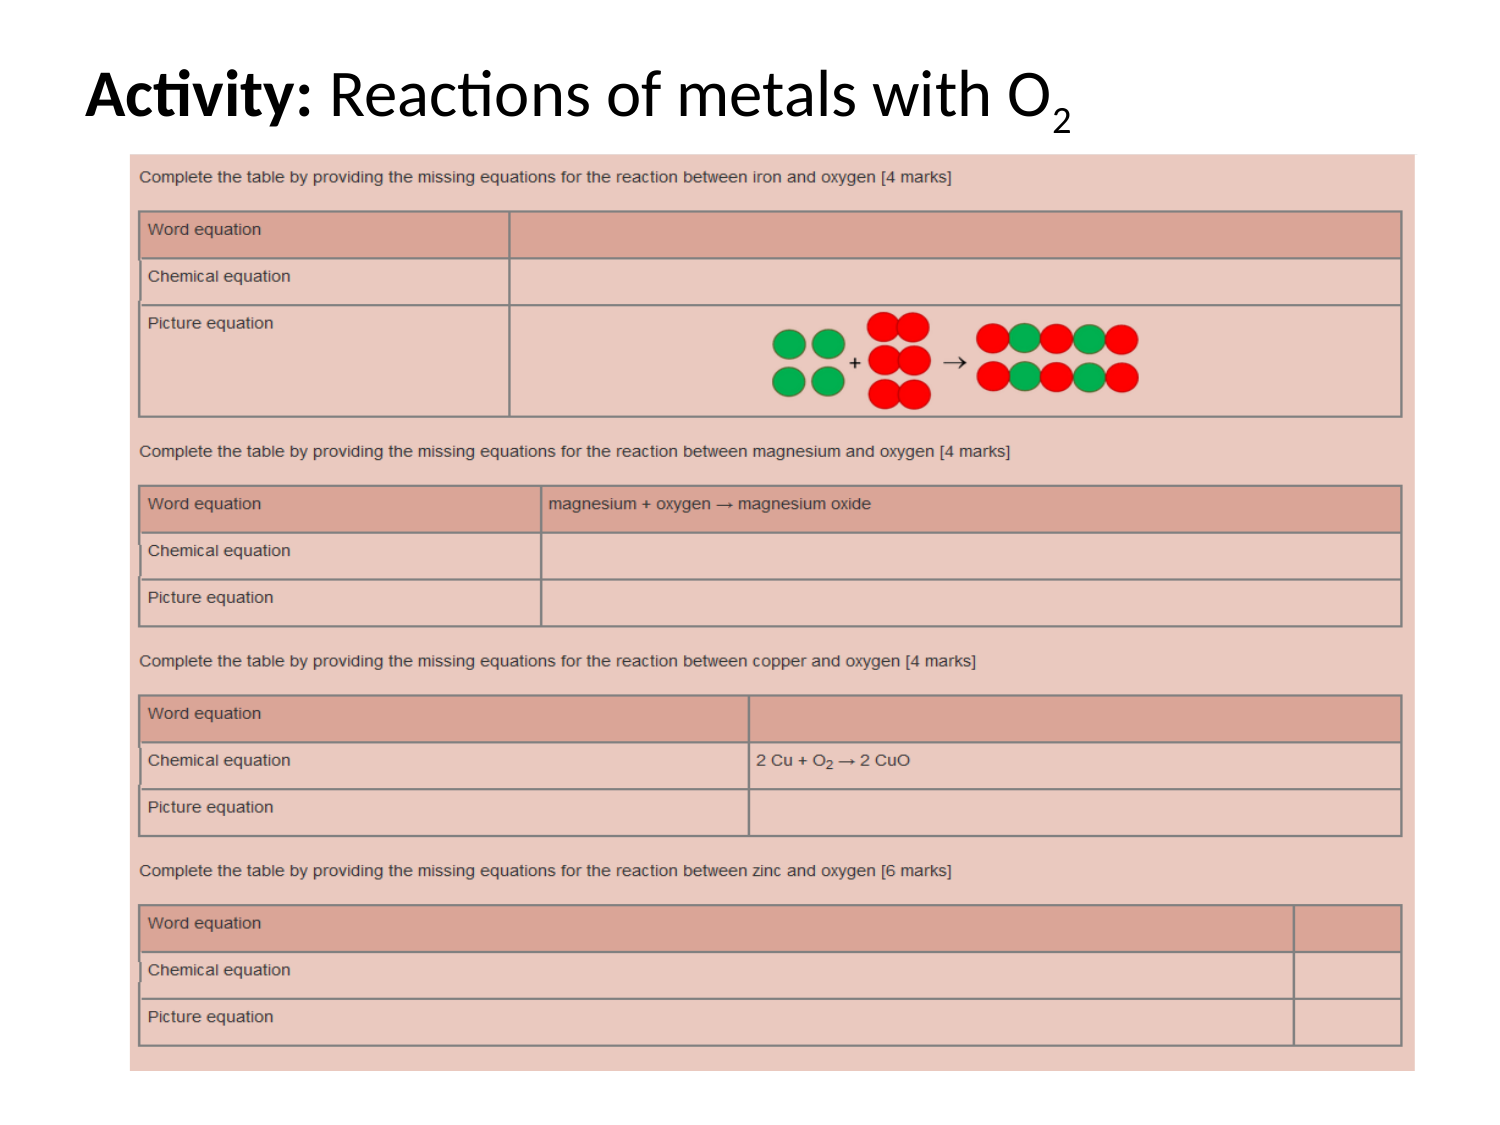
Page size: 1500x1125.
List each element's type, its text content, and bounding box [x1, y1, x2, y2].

picture [129, 154, 1418, 1071]
text_box Activity: Reactions of metals with O2 [70, 42, 1421, 231]
